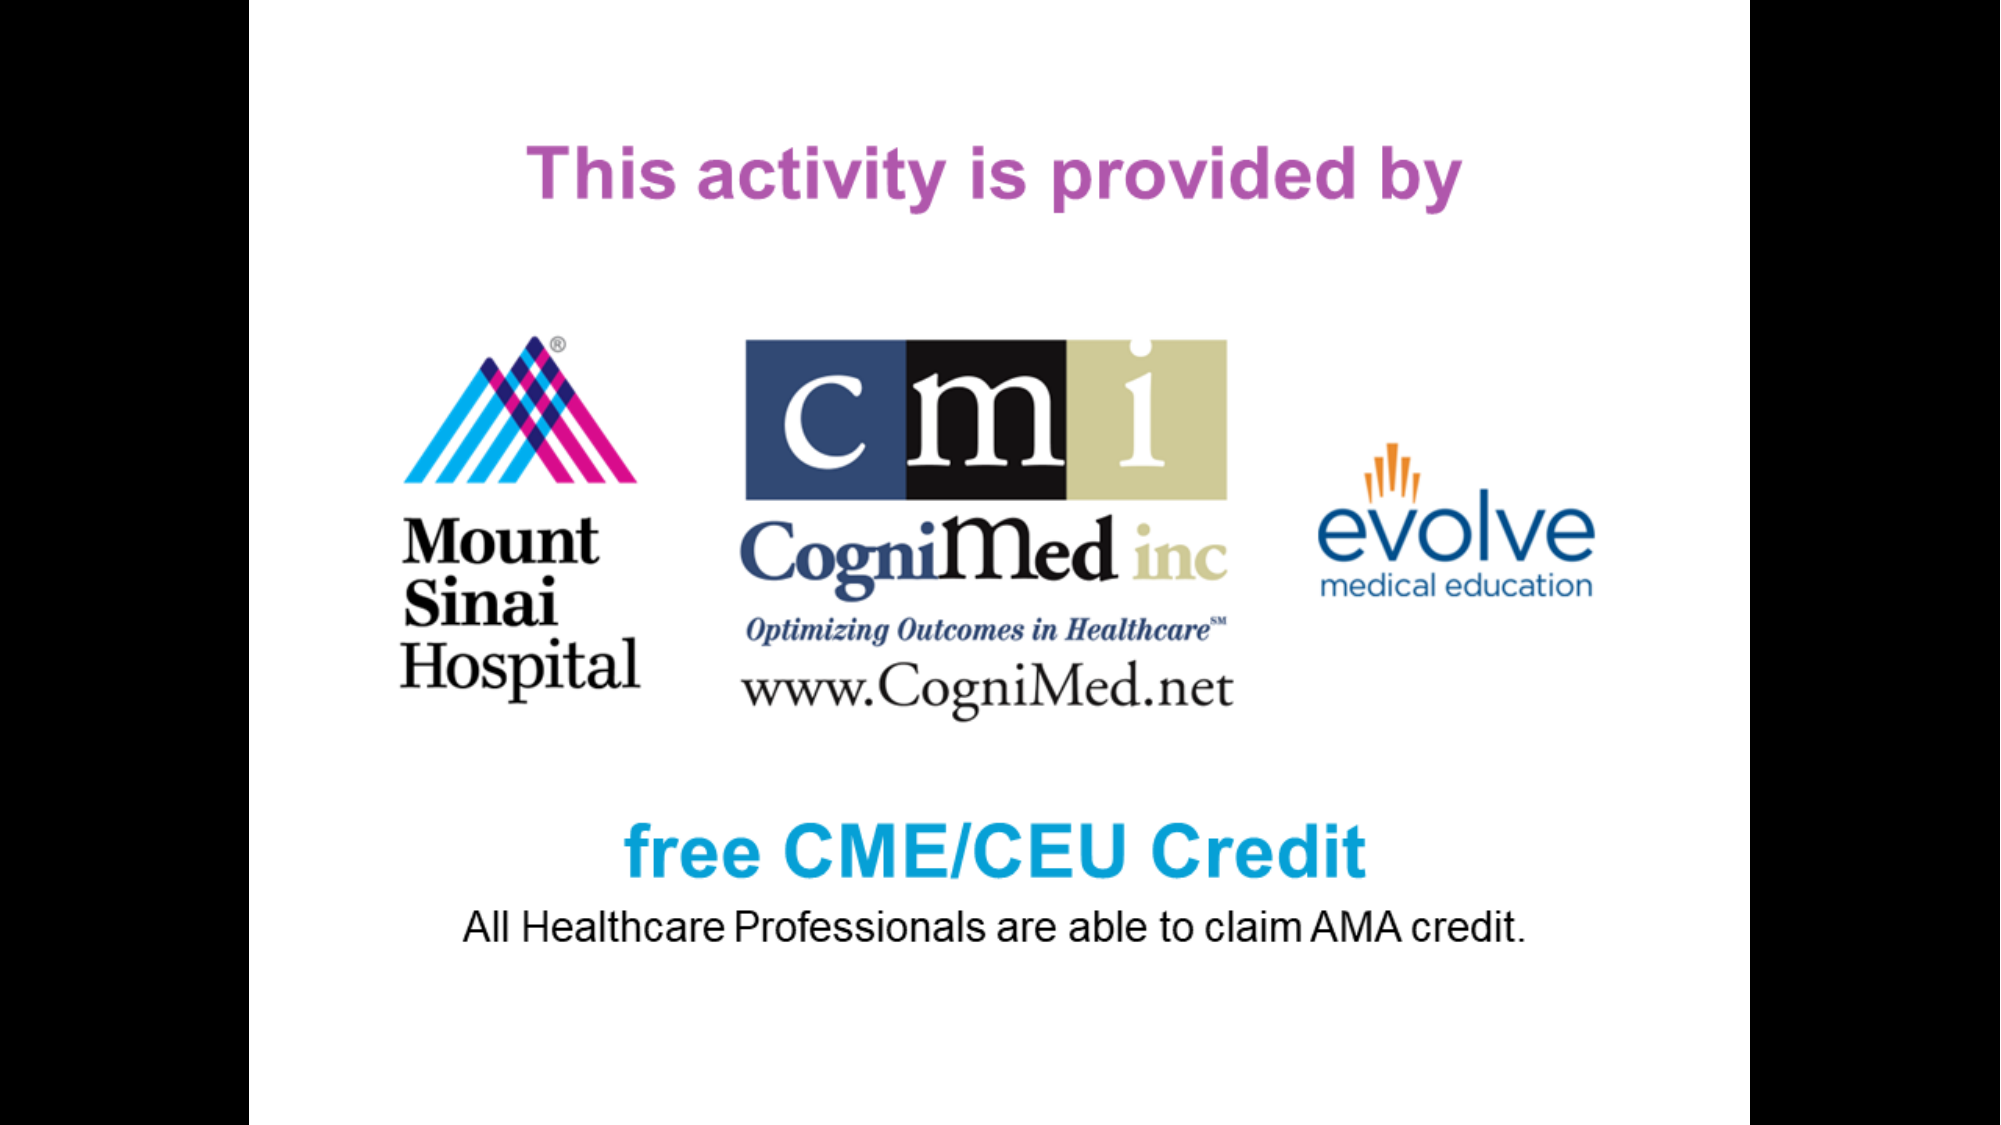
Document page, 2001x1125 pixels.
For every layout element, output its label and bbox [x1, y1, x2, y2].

picture [249, 0, 1750, 1125]
